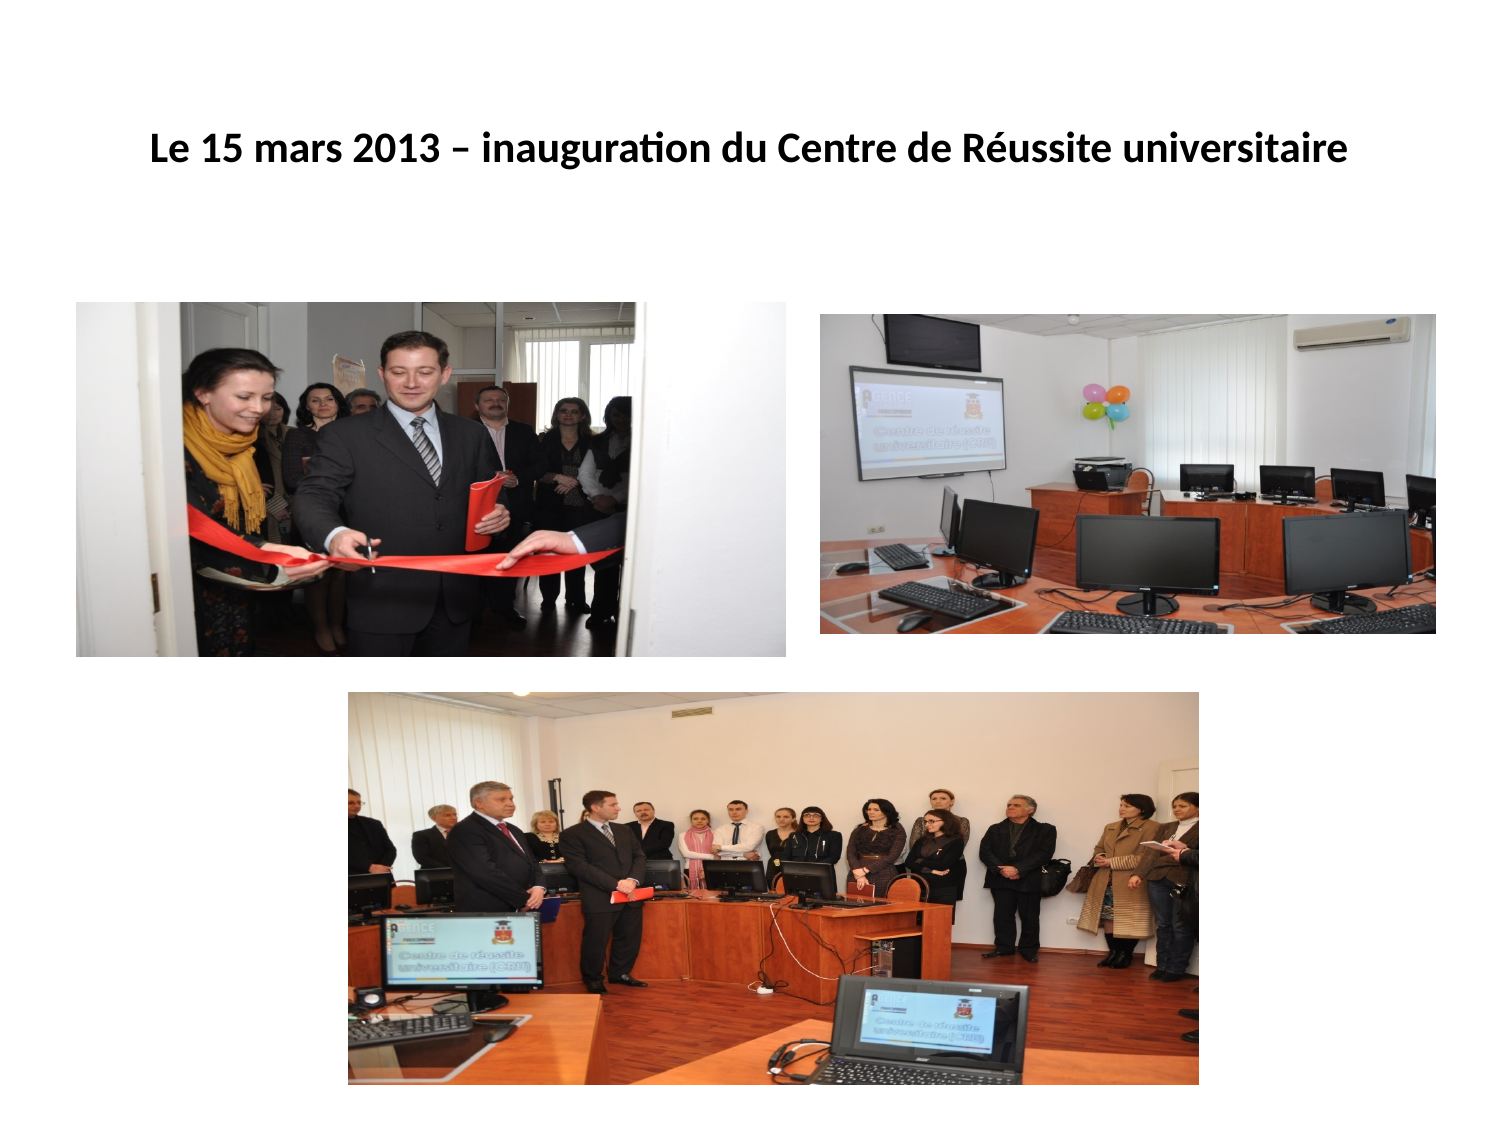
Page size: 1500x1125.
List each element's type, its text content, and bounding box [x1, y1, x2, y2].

title Le 15 mars 2013 – inauguration du Centre de Réussite universitaire [75, 45, 1425, 233]
picture [820, 314, 1436, 634]
picture [348, 692, 1200, 1085]
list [76, 302, 786, 658]
